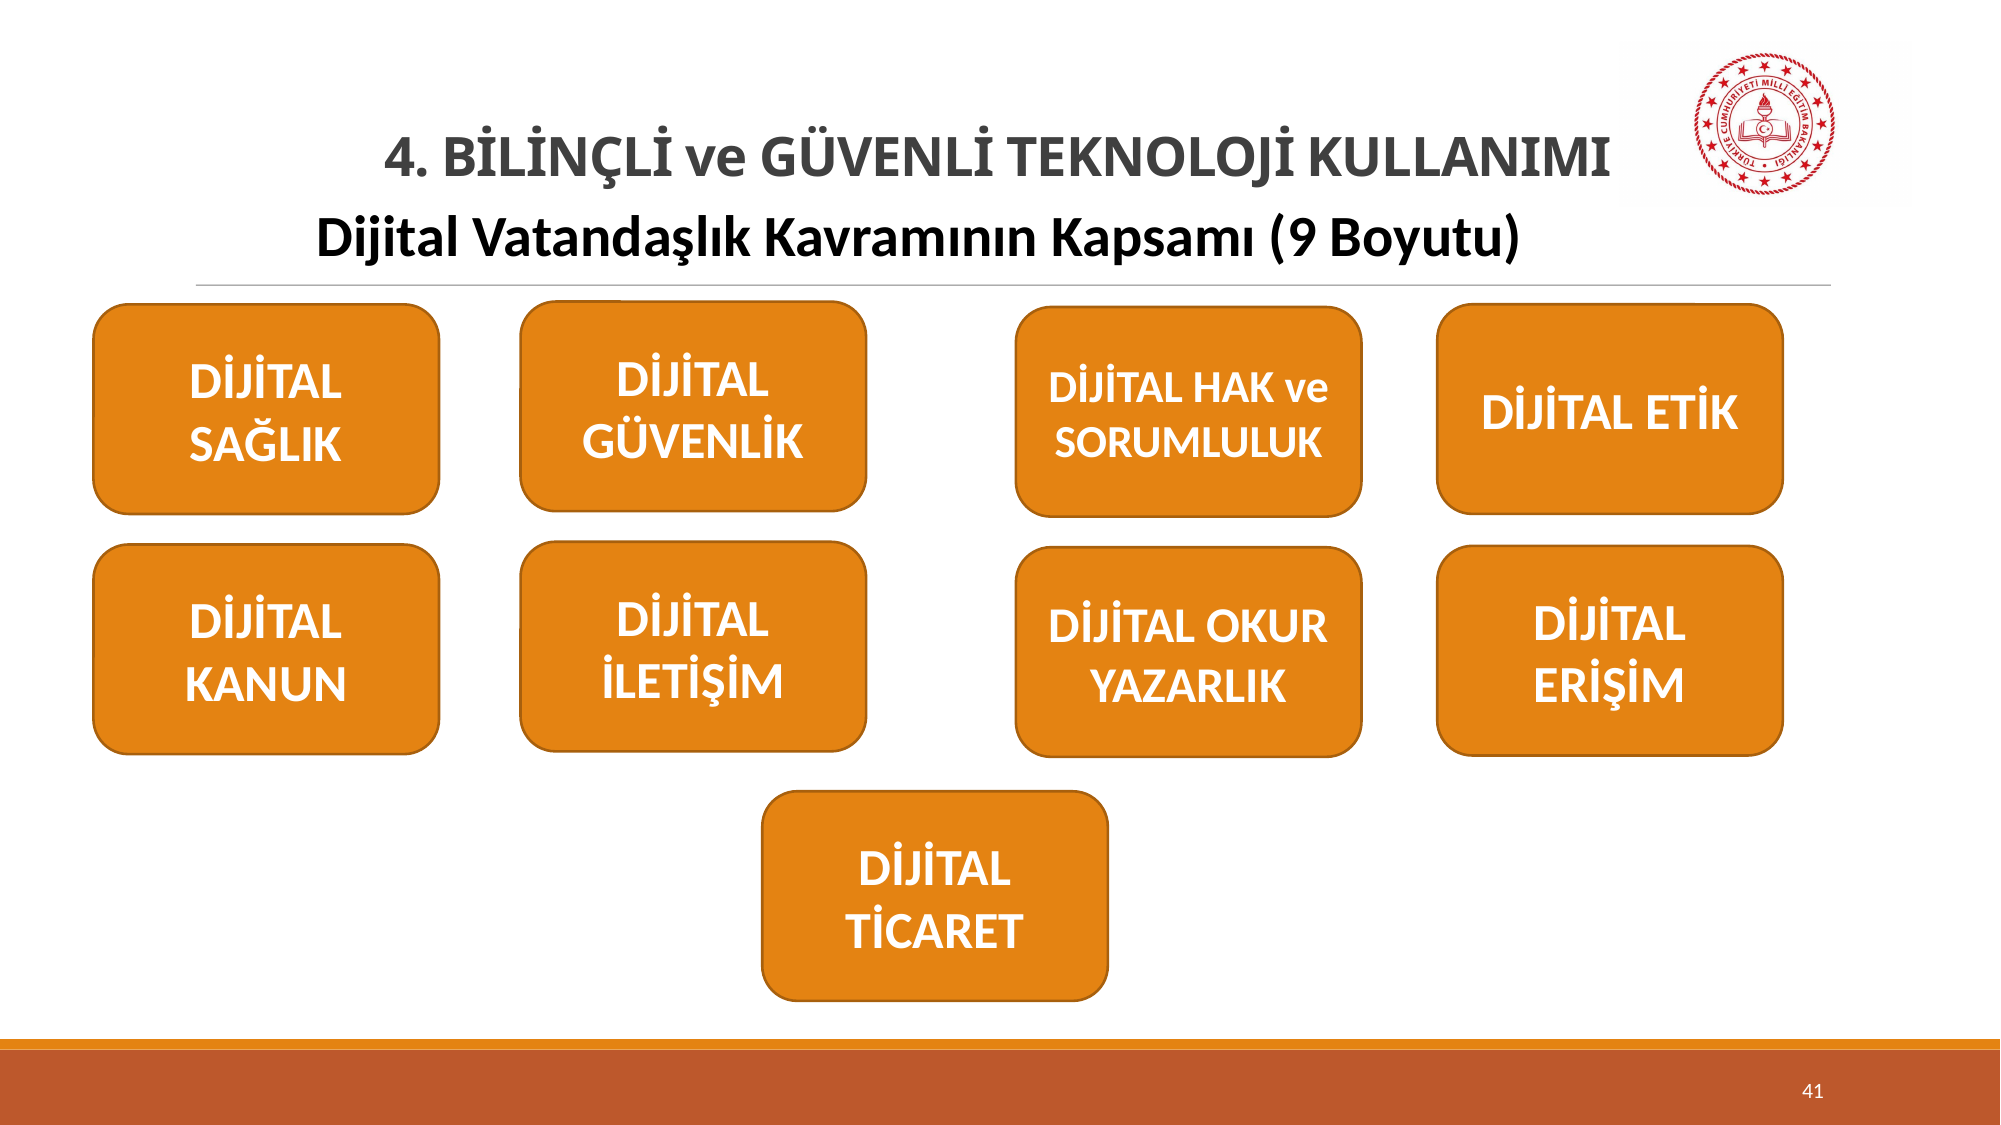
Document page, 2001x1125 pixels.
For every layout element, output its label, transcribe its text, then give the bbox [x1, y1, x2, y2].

text_box DİJİTAL GÜVENLİK [519, 300, 868, 513]
text_box DİJİTAL SAĞLIK [92, 303, 441, 516]
text_box DİJİTAL OKUR YAZARLIK [1014, 545, 1363, 759]
title 4. BİLİNÇLİ ve GÜVENLİ TEKNOLOJİ KULLANIMI [328, 92, 1618, 190]
slide_number 41 [1624, 1059, 1840, 1120]
text_box DİJİTAL HAK ve SORUMLULUK [1014, 305, 1363, 518]
text_box DİJİTAL İLETİŞİM [519, 540, 868, 753]
picture [1618, 41, 1913, 208]
text_box Dijital Vatandaşlık Kavramının Kapsamı (9 Boyutu) [301, 190, 1643, 276]
text_box DİJİTAL TİCARET [760, 789, 1110, 1003]
text_box DİJİTAL KANUN [92, 543, 441, 756]
text_box DİJİTAL ERİŞİM [1435, 544, 1785, 757]
text_box DİJİTAL ETİK [1435, 302, 1785, 516]
text_box [93, 352, 439, 456]
